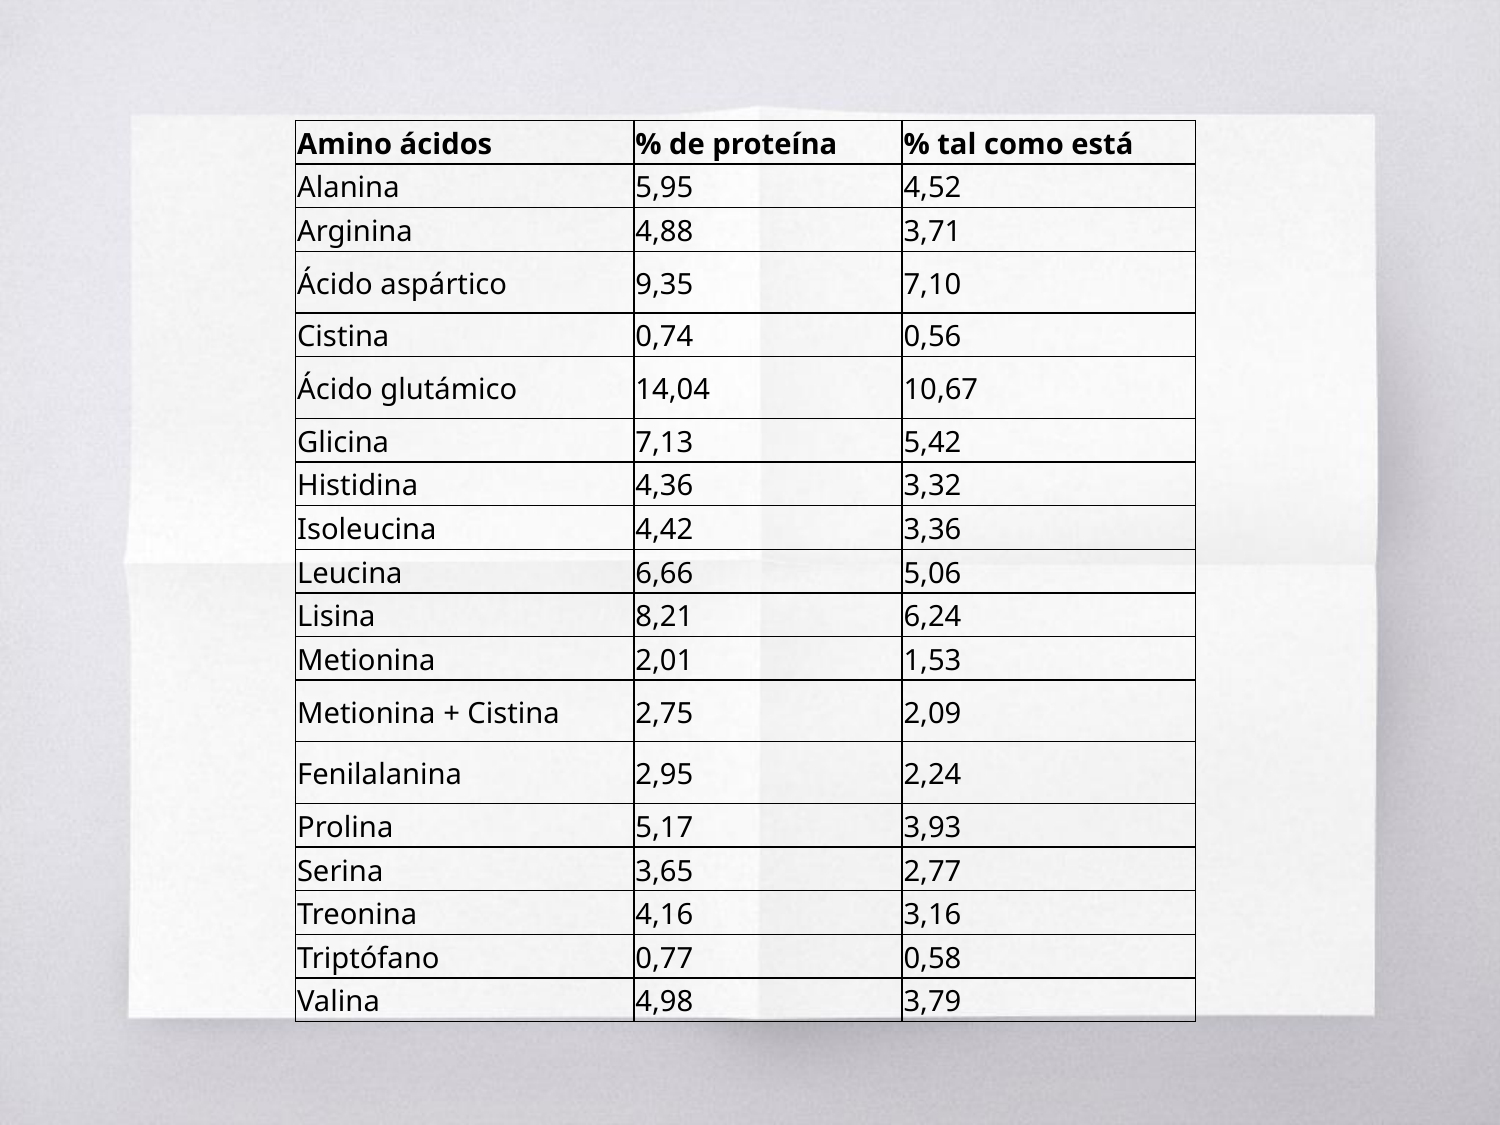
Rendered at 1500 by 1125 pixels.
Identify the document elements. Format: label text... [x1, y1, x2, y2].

table_cell 3,36 [903, 506, 1195, 549]
table_cell 2,09 [903, 681, 1195, 741]
table_cell 2,75 [635, 681, 901, 741]
table_cell Prolina [296, 804, 633, 846]
table_cell 8,21 [635, 594, 901, 636]
table_cell Cistina [296, 314, 633, 356]
table_cell 0,77 [635, 935, 901, 977]
table_cell Metionina + Cistina [296, 681, 633, 741]
table_cell 2,24 [903, 742, 1195, 803]
table_cell Histidina [296, 463, 633, 505]
table_cell 3,65 [635, 848, 901, 890]
table_cell 4,88 [635, 208, 901, 251]
table_cell Isoleucina [296, 506, 633, 549]
table_cell Alanina [296, 165, 633, 207]
table_cell Ácido glutámico [296, 357, 633, 418]
table_cell 2,95 [635, 742, 901, 803]
table_cell 4,16 [635, 891, 901, 934]
table_cell Fenilalanina [296, 742, 633, 803]
table_cell 1,53 [903, 637, 1195, 679]
table_cell Serina [296, 848, 633, 890]
table_cell Treonina [296, 891, 633, 934]
table_cell 3,16 [903, 891, 1195, 934]
table_cell 3,71 [903, 208, 1195, 251]
table_cell 0,58 [903, 935, 1195, 977]
table_cell 5,06 [903, 550, 1195, 592]
table_header % de proteína [635, 121, 901, 163]
table_header % tal como está [903, 121, 1195, 163]
table_cell 4,42 [635, 506, 901, 549]
table_cell 4,52 [903, 165, 1195, 207]
table_cell 3,93 [903, 804, 1195, 846]
table_cell 7,13 [635, 419, 901, 461]
table_cell Triptófano [296, 935, 633, 977]
table_cell 6,66 [635, 550, 901, 592]
table_cell Ácido aspártico [296, 252, 633, 312]
table_cell 7,10 [903, 252, 1195, 312]
table_header Amino ácidos [296, 121, 633, 163]
table_cell 2,77 [903, 848, 1195, 890]
table_cell 10,67 [903, 357, 1195, 418]
table_cell Glicina [296, 419, 633, 461]
table_cell 9,35 [635, 252, 901, 312]
table_cell 5,42 [903, 419, 1195, 461]
table_cell Valina [296, 979, 633, 1021]
table_cell 5,95 [635, 165, 901, 207]
table_cell 2,01 [635, 637, 901, 679]
table_cell 6,24 [903, 594, 1195, 636]
table_cell Leucina [296, 550, 633, 592]
table_cell Arginina [296, 208, 633, 251]
table_cell 4,36 [635, 463, 901, 505]
table_cell Metionina [296, 637, 633, 679]
table_cell 3,79 [903, 979, 1195, 1021]
table_cell 3,32 [903, 463, 1195, 505]
table_cell 5,17 [635, 804, 901, 846]
table_cell Lisina [296, 594, 633, 636]
picture [0, 0, 1500, 1125]
table_cell 14,04 [635, 357, 901, 418]
table_cell 0,74 [635, 314, 901, 356]
table_cell 4,98 [635, 979, 901, 1021]
table_cell 0,56 [903, 314, 1195, 356]
